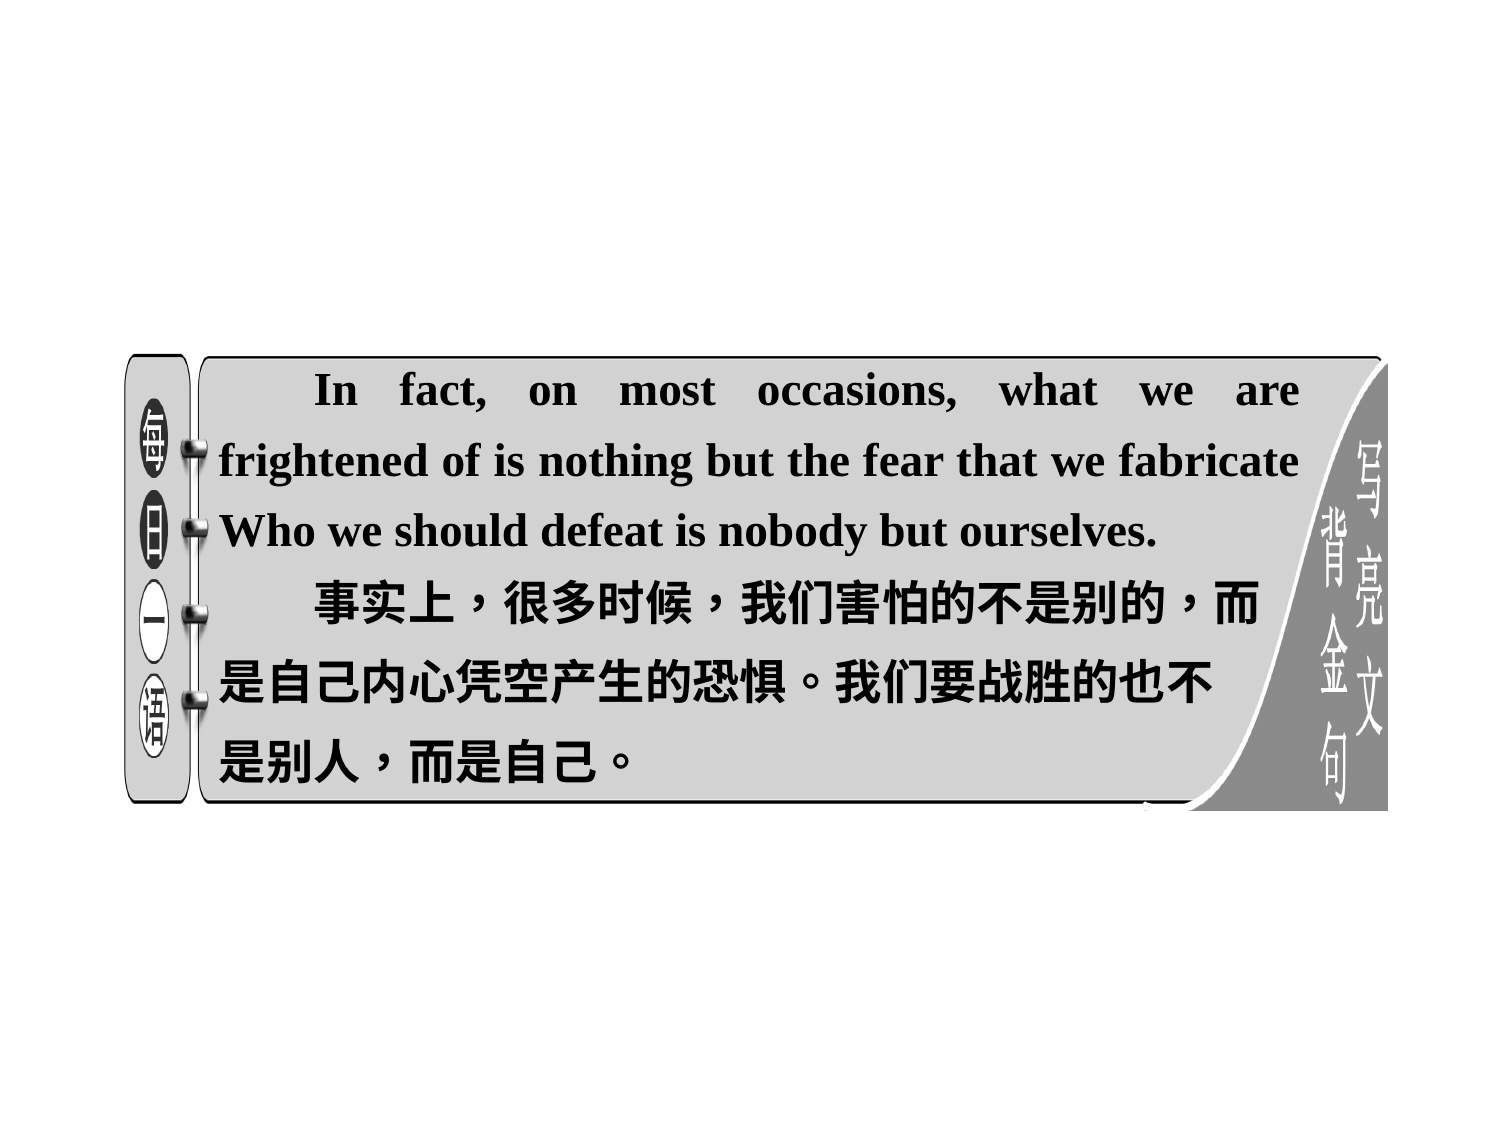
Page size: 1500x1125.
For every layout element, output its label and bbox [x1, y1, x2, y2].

text_box [218, 361, 1301, 853]
picture [123, 337, 1388, 811]
